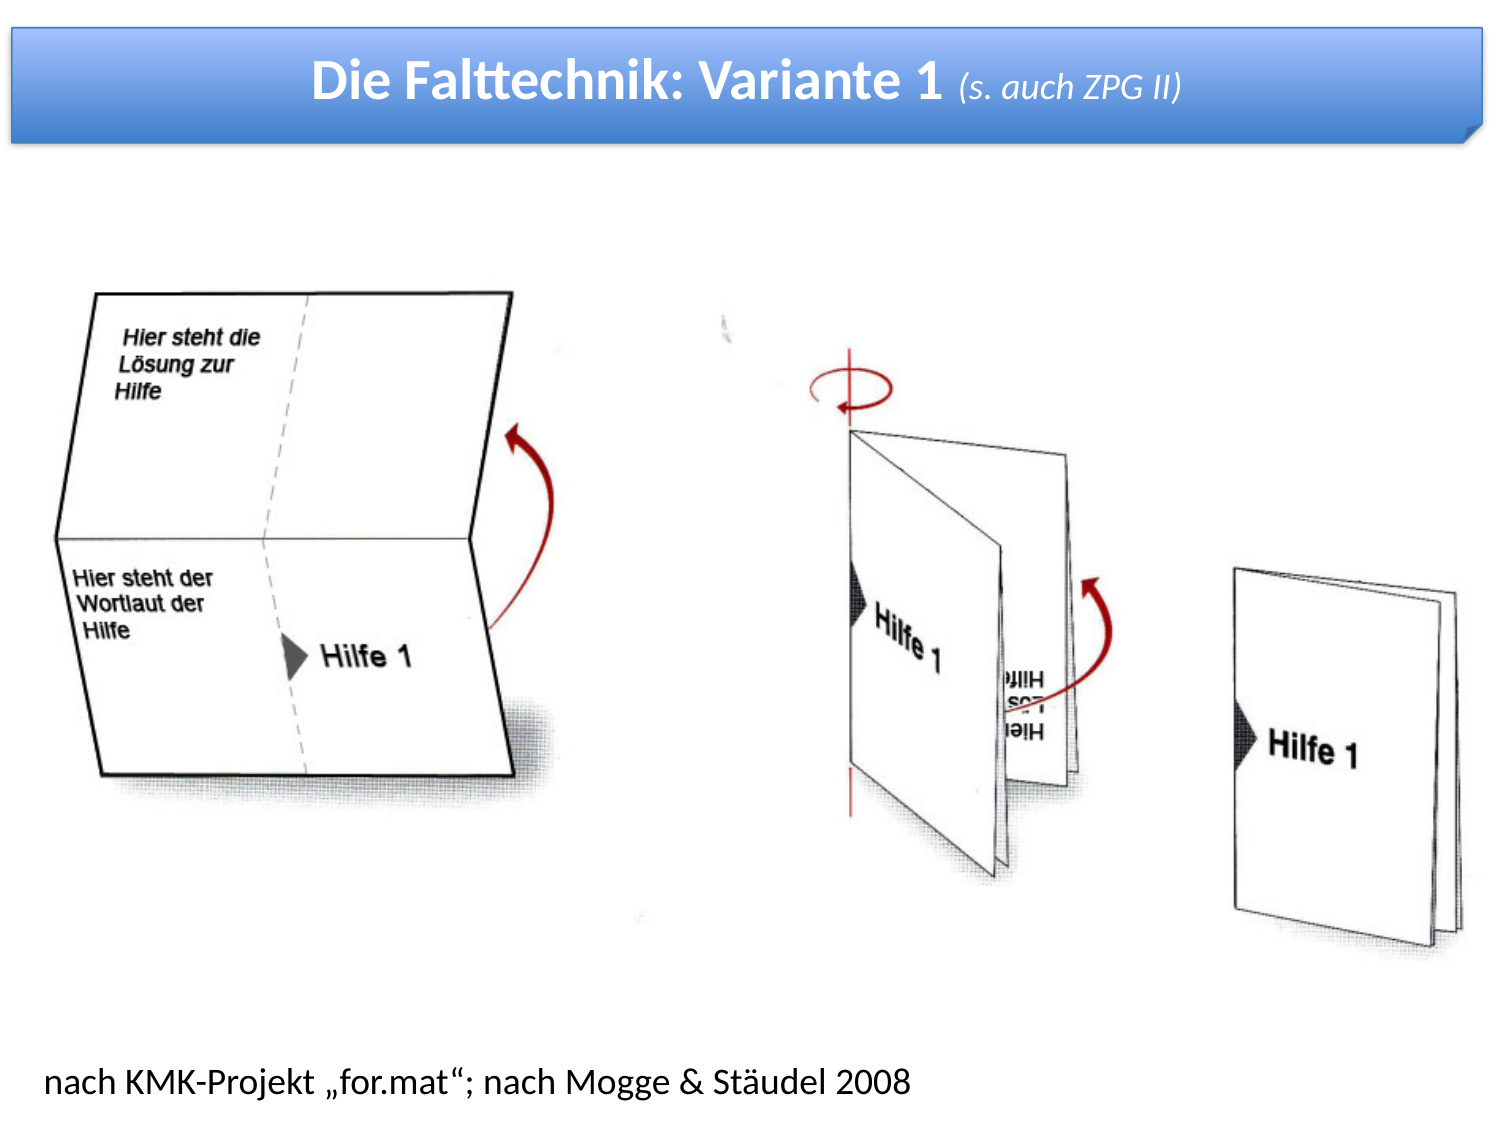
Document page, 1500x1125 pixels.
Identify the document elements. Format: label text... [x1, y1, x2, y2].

picture [0, 253, 1500, 966]
text_box Die Falttechnik: Variante 1 (s. auch ZPG II) [11, 26, 1483, 144]
text_box nach KMK-Projekt „for.mat“; nach Mogge & Stäudel 2008 [28, 1049, 987, 1110]
